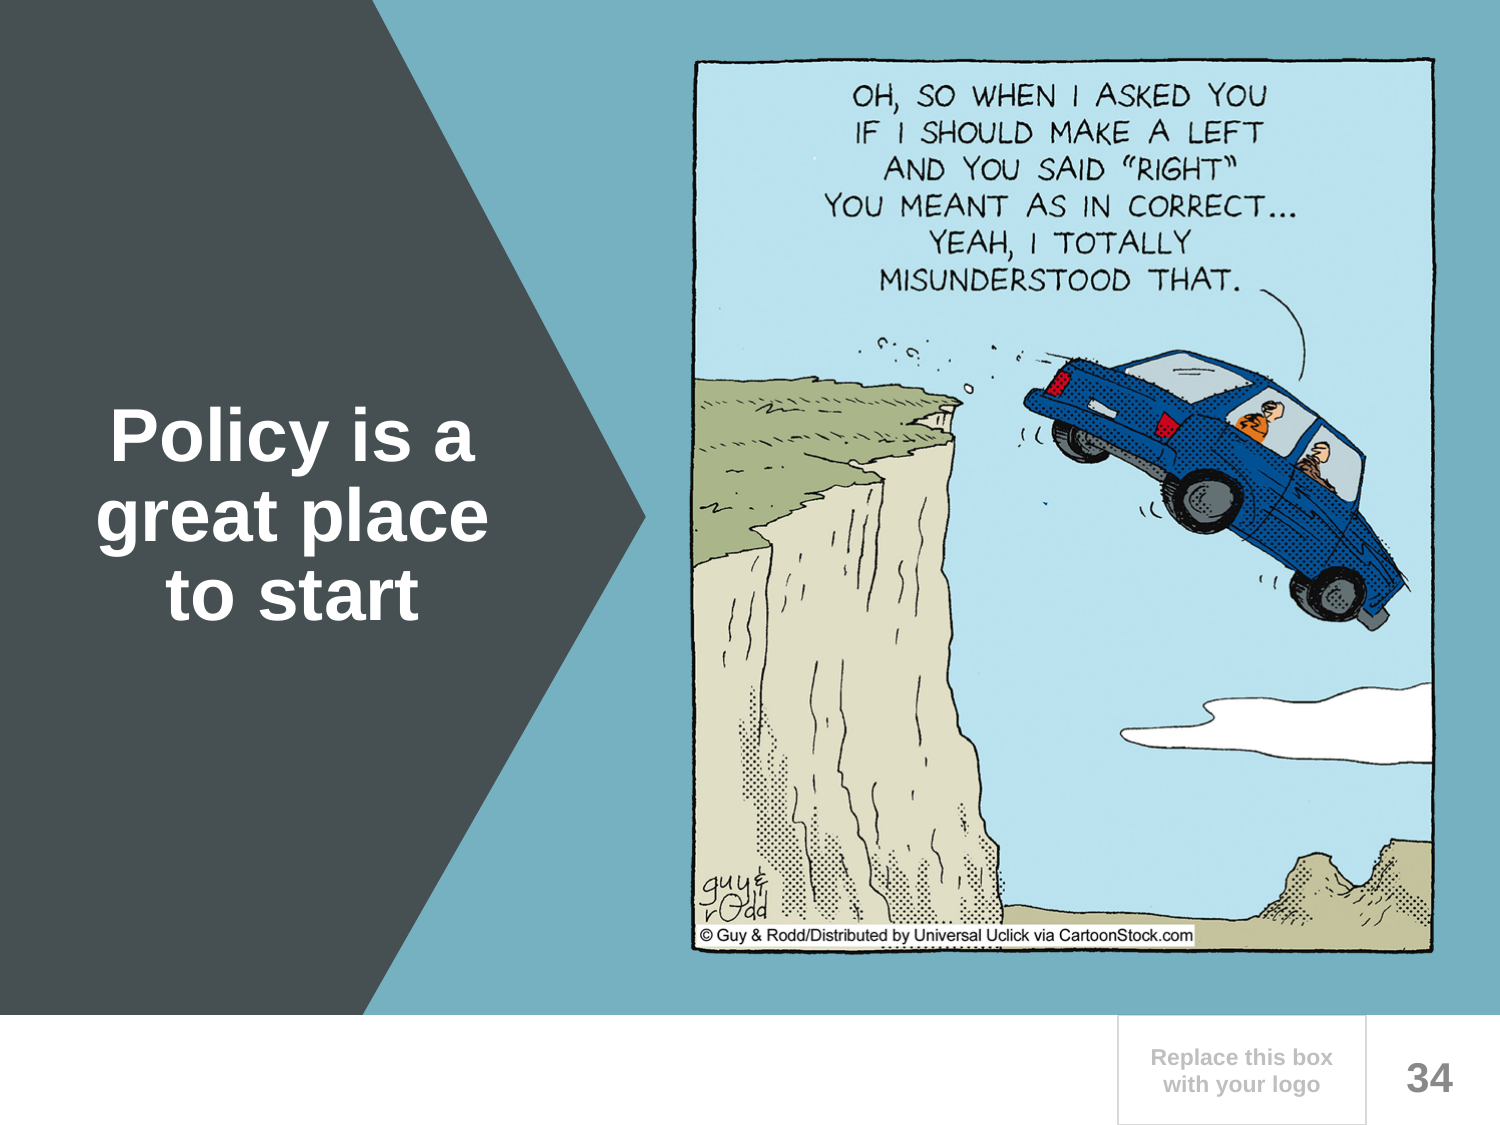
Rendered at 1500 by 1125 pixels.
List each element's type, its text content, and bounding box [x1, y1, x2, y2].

text_box Policy is a great place to start [42, 390, 544, 643]
text_box [364, 0, 1500, 1016]
picture [689, 57, 1437, 955]
text_box [0, 0, 647, 1017]
